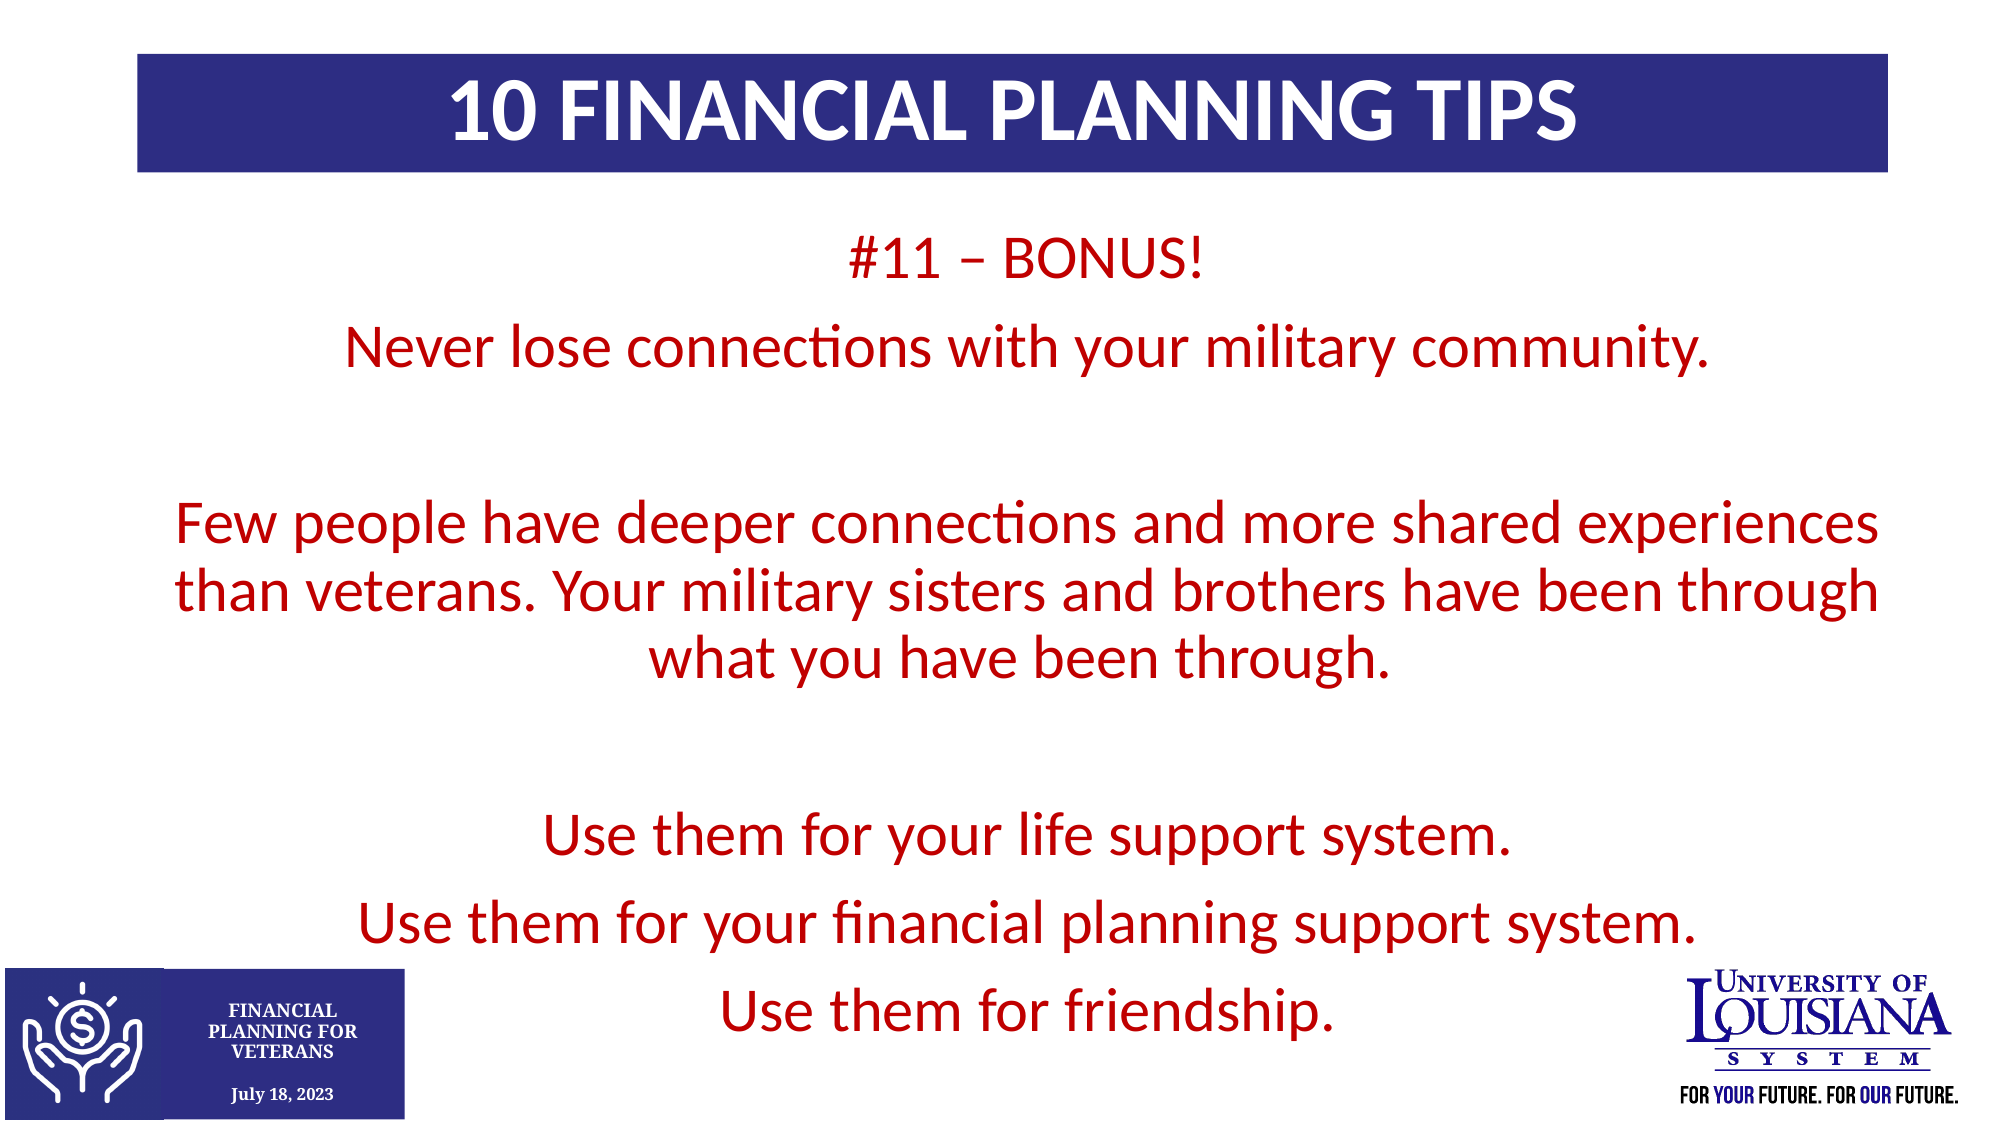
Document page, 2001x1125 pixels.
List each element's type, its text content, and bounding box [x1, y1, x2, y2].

picture [1655, 956, 1983, 1120]
text_box 10 FINANCIAL PLANNING TIPS [137, 53, 1888, 173]
picture [5, 968, 161, 1120]
text_box #11 – BONUS! Never lose connections with your military community. Few people have deeper connections and more shared experiences than veterans. Your military sisters and brothers have been through what you have been through. Use them for your life support system. Use them for your financial planning support system. Use them for friendship. [138, 217, 1917, 1014]
